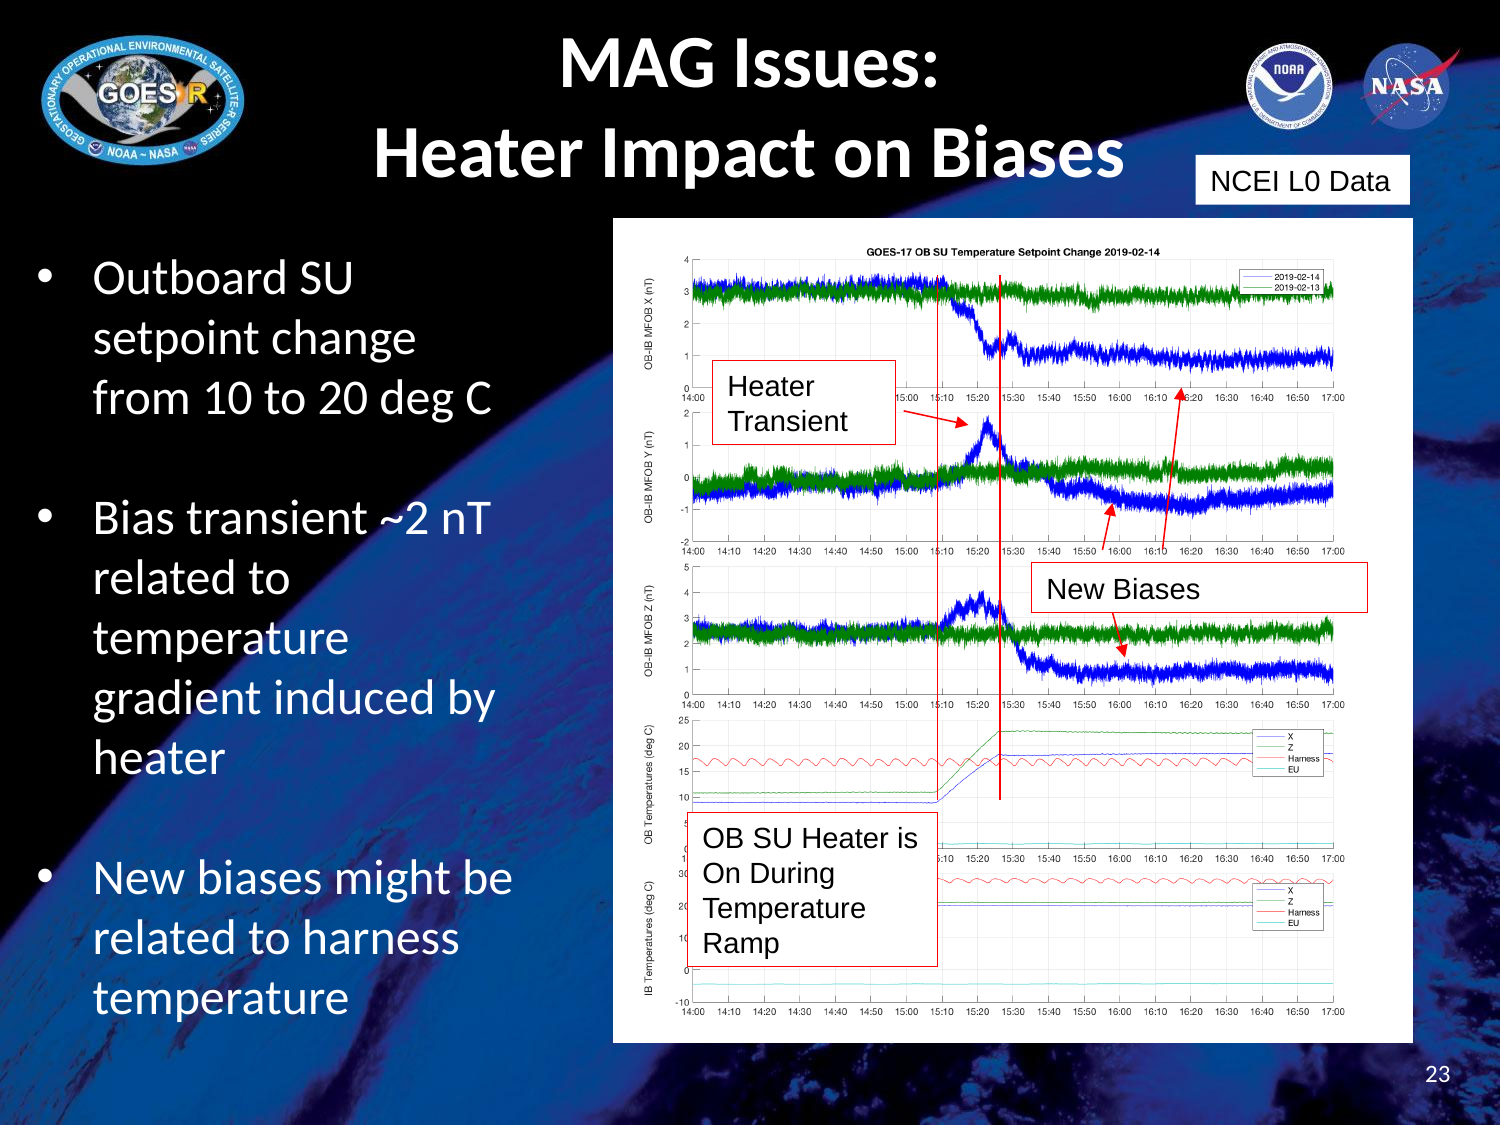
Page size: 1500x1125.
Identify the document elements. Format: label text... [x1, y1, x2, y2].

text_box Outboard SU setpoint change from 10 to 20 deg C Bias transient ~2 nT related to temperature gradient induced by heater New biases might be related to harness temperature [0, 237, 538, 988]
picture [0, 0, 1500, 1125]
slide_number 23 [1353, 1042, 1466, 1103]
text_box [1102, 502, 1113, 551]
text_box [903, 410, 969, 426]
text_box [1112, 612, 1126, 658]
text_box NCEI L0 Data [1195, 154, 1410, 205]
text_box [1162, 387, 1182, 550]
title MAG Issues: Heater Impact on Biases [112, 4, 1388, 228]
